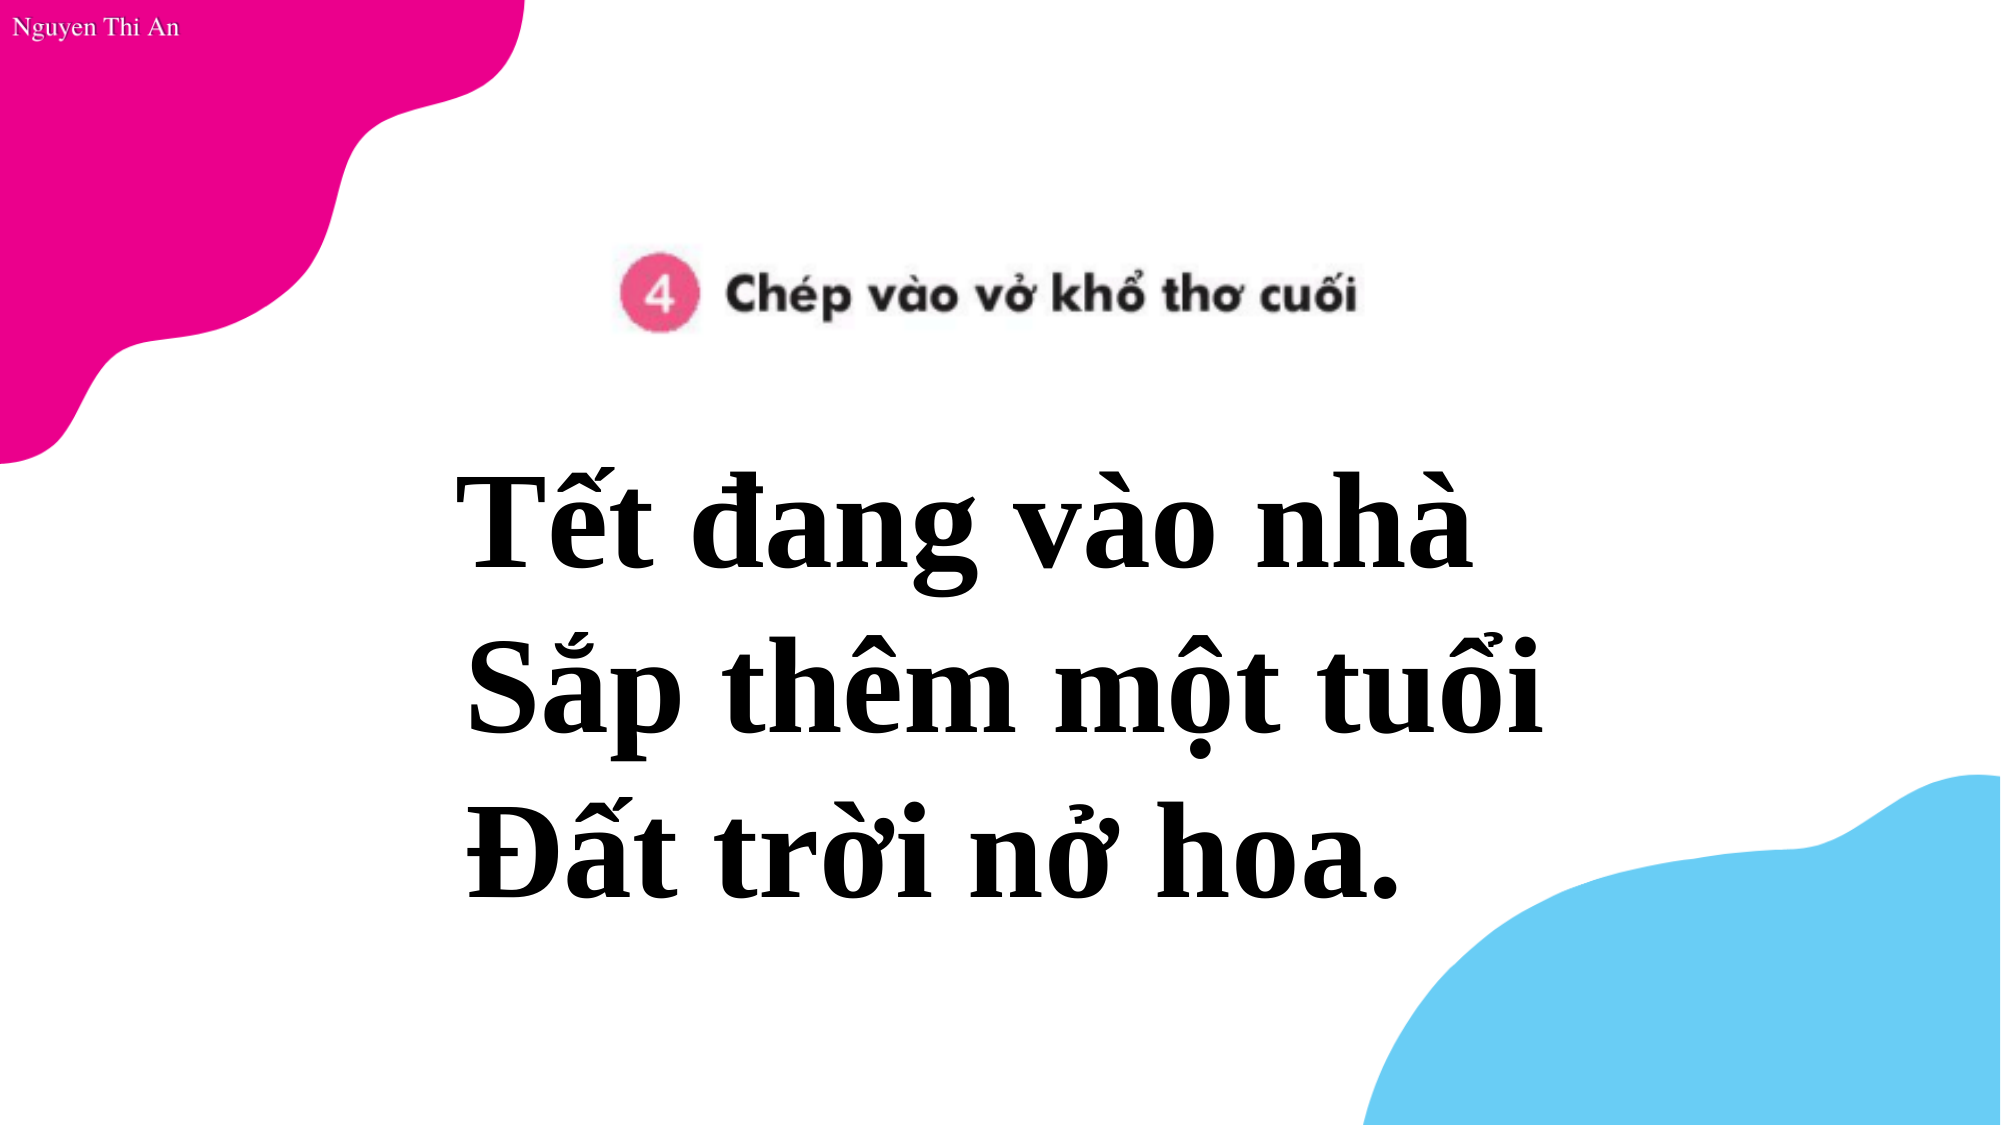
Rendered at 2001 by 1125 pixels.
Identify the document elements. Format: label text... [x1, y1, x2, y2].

text_box Tết đang vào nhà Sắp thêm một tuổi Đất trời nở hoa. [115, 422, 1679, 933]
picture [0, 0, 2001, 1125]
